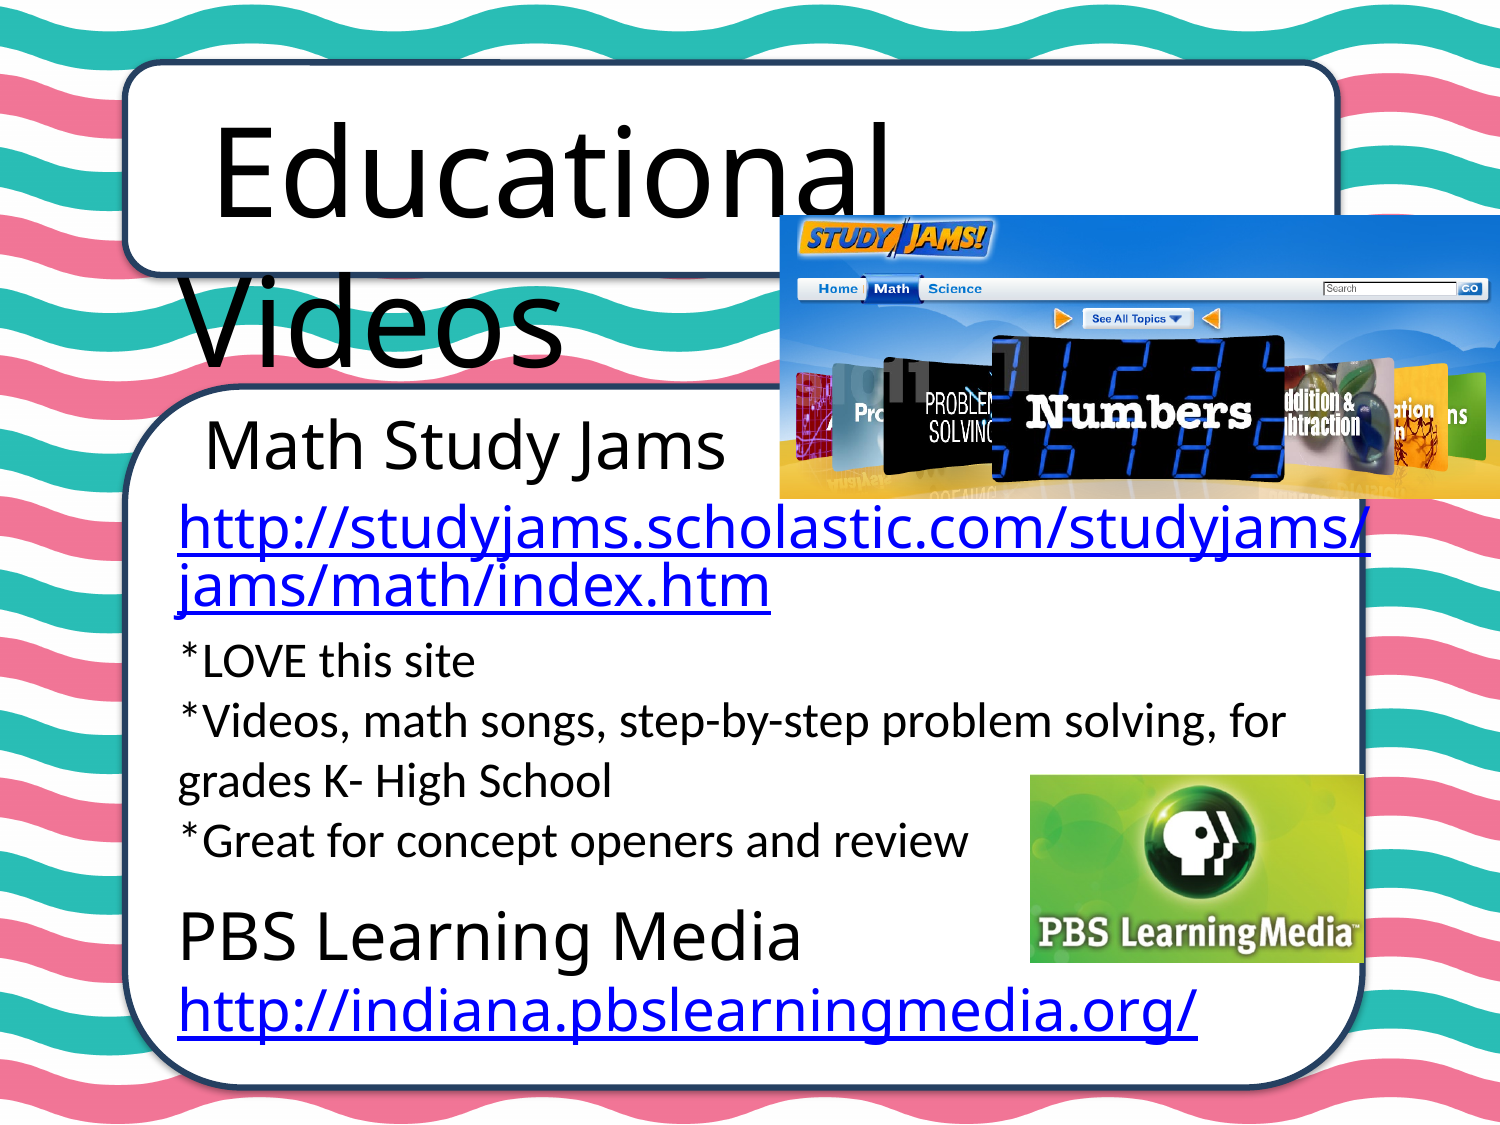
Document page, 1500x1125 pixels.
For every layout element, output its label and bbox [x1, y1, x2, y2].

picture [779, 215, 1500, 499]
list [0, 0, 1500, 1125]
picture [1030, 774, 1364, 963]
